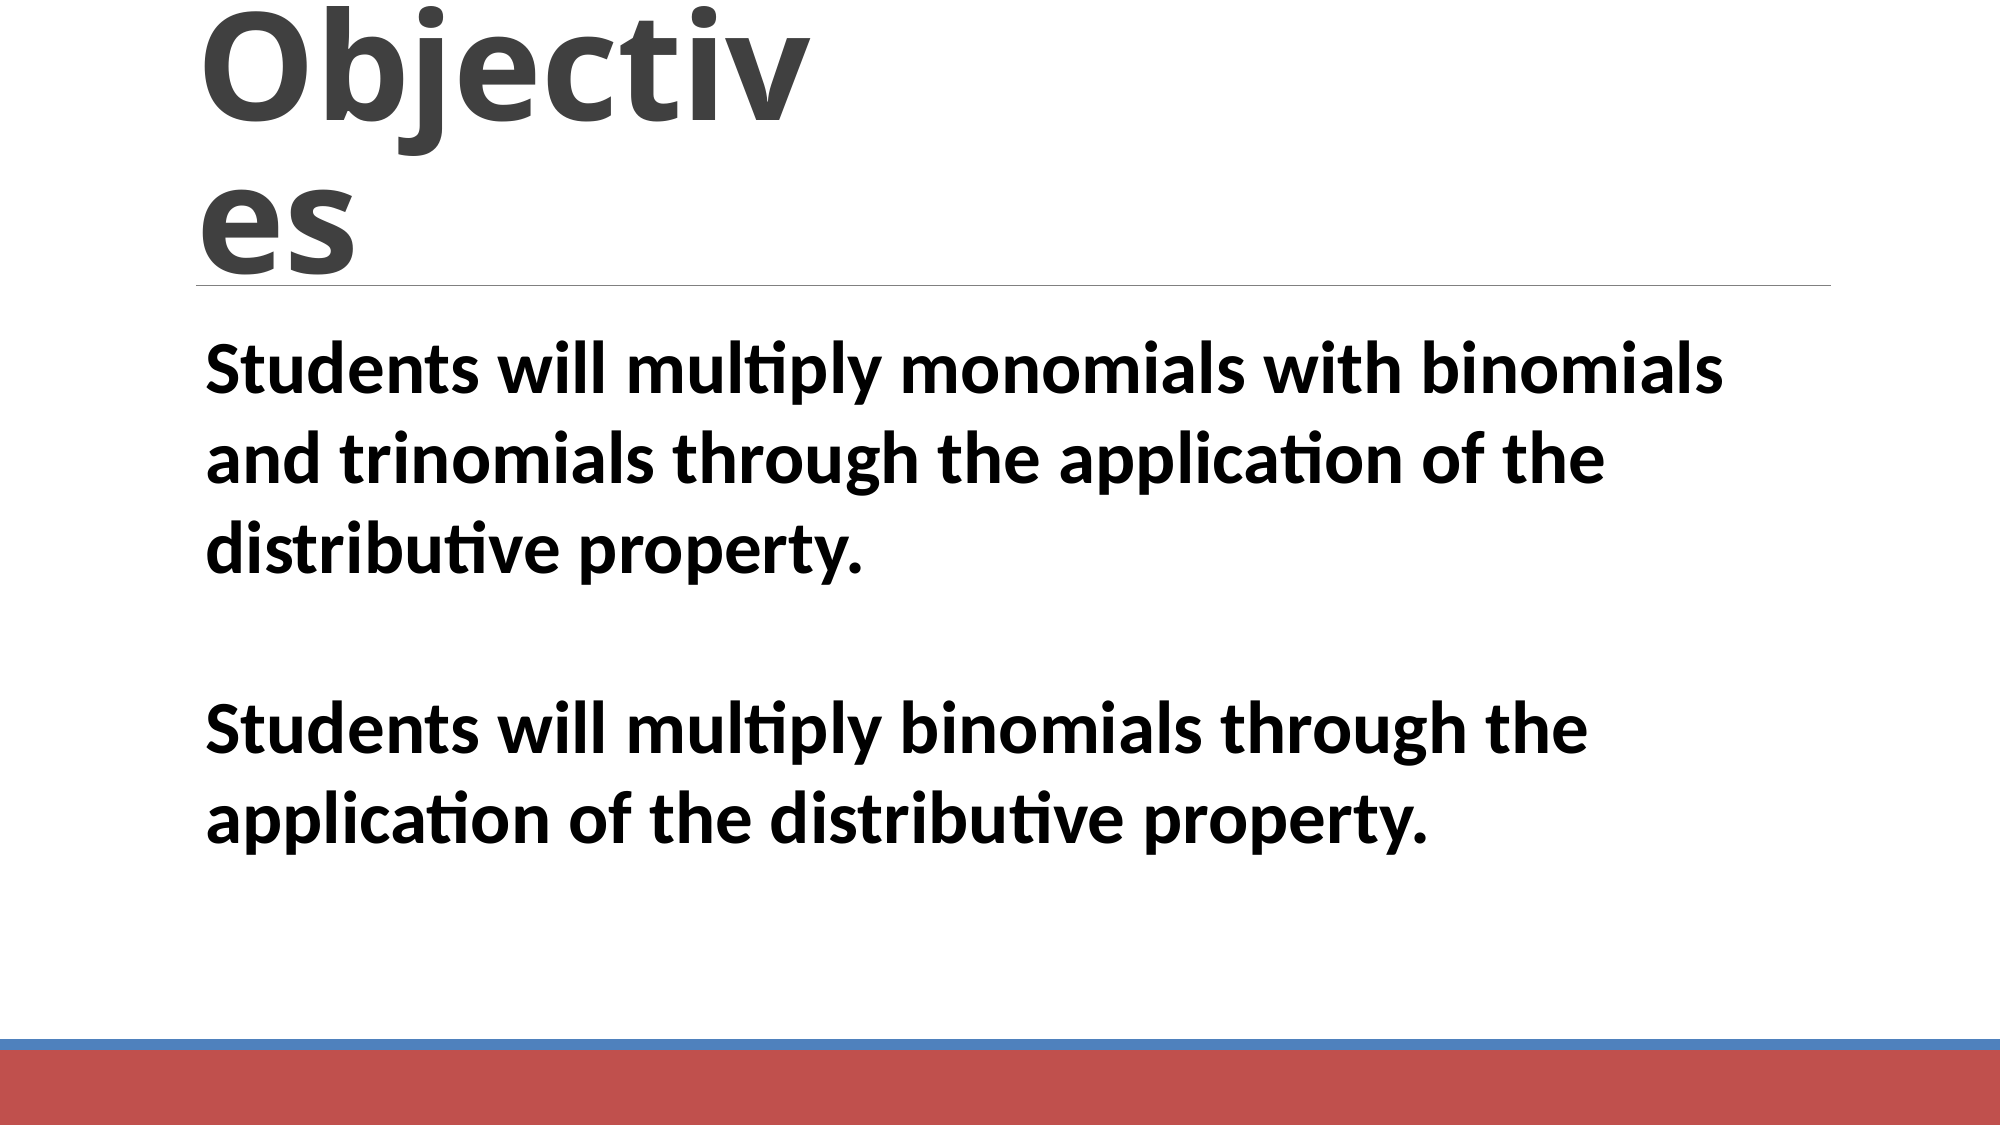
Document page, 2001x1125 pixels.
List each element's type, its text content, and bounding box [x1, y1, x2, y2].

title Objectives [181, 113, 840, 312]
text_box Students will multiply monomials with binomials and trinomials through the application of the distributive property. Students will multiply binomials through the application of the distributive property. [190, 311, 1829, 867]
